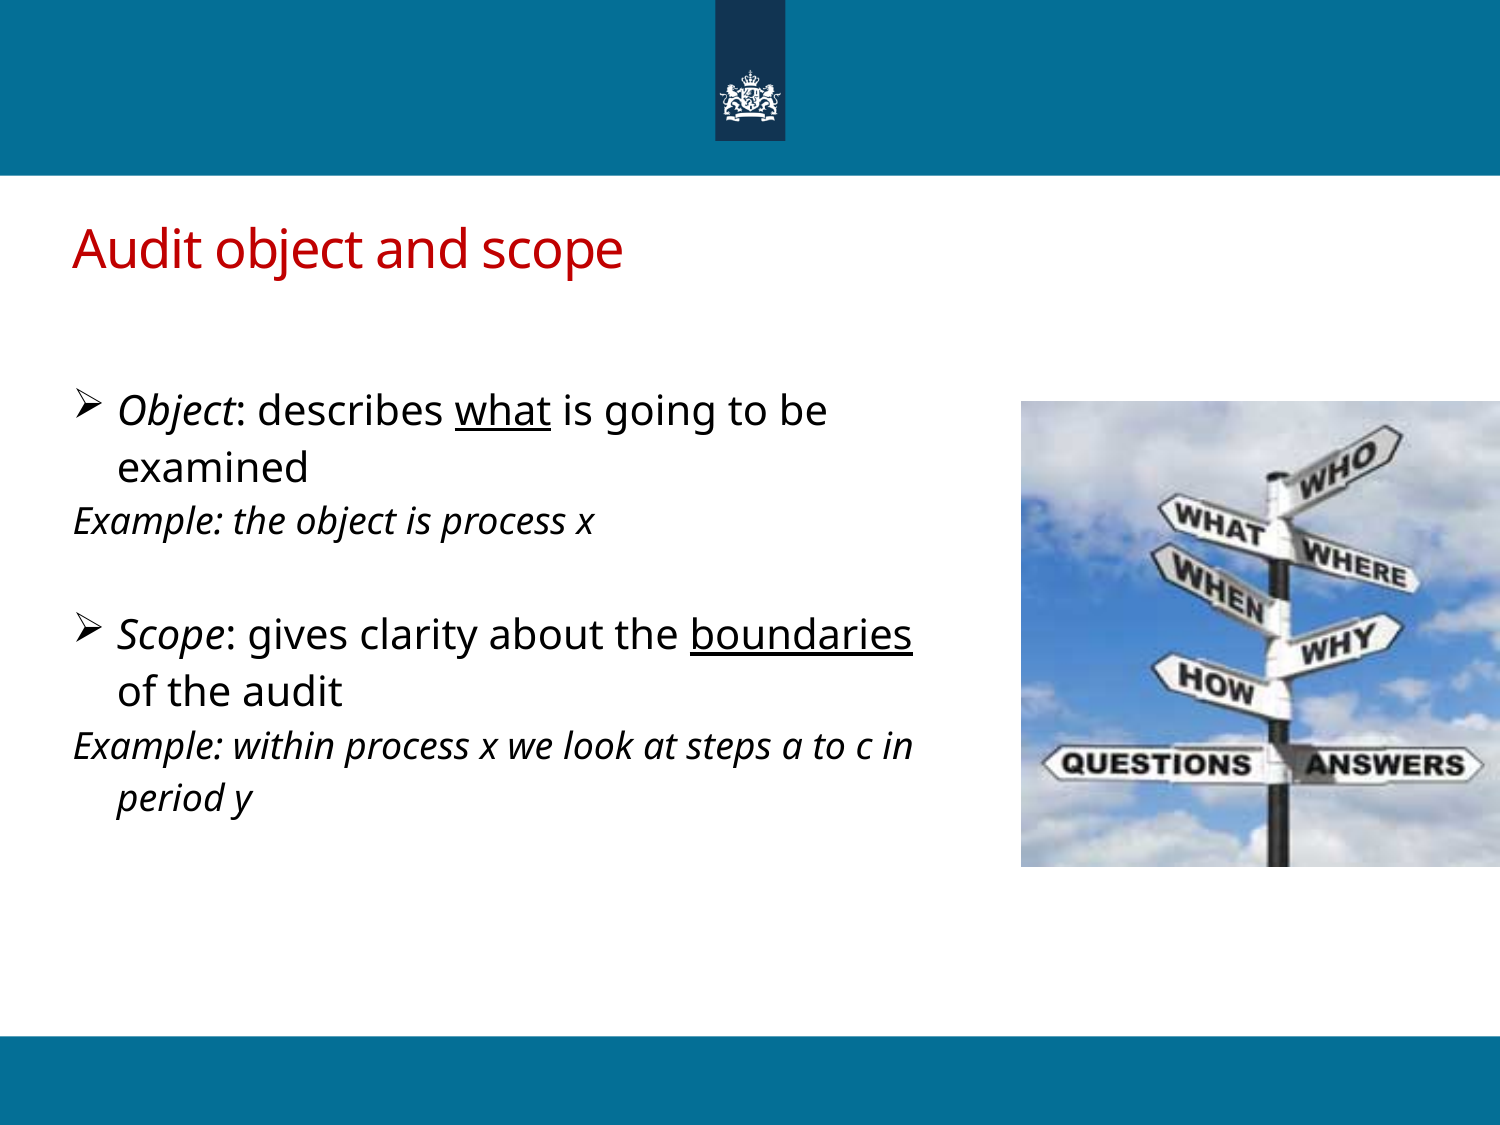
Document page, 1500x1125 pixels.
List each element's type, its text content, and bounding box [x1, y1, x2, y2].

text_box Object: describes what is going to be examined Example: the object is process x Scope: gives clarity about the boundaries of the audit Example: within process x we look at steps a to c in period y [57, 318, 966, 826]
title Audit object and scope [57, 207, 1409, 302]
picture [716, 0, 784, 140]
picture [1021, 401, 1500, 867]
